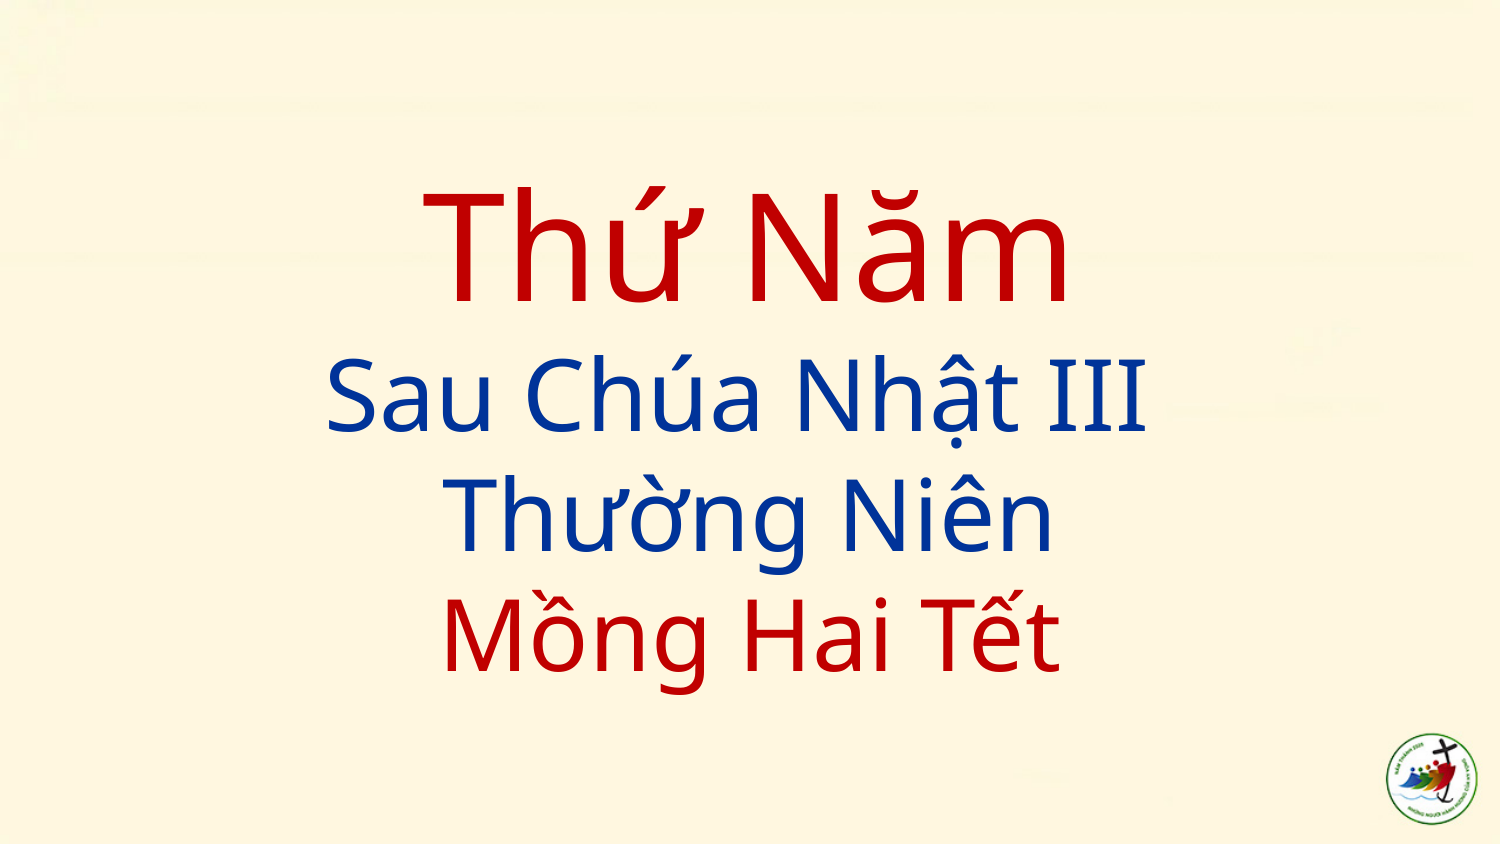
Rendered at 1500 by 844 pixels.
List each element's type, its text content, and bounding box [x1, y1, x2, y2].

title Thứ Năm Sau Chúa Nhật III Thường Niên Mồng Hai Tết [0, 0, 1500, 844]
